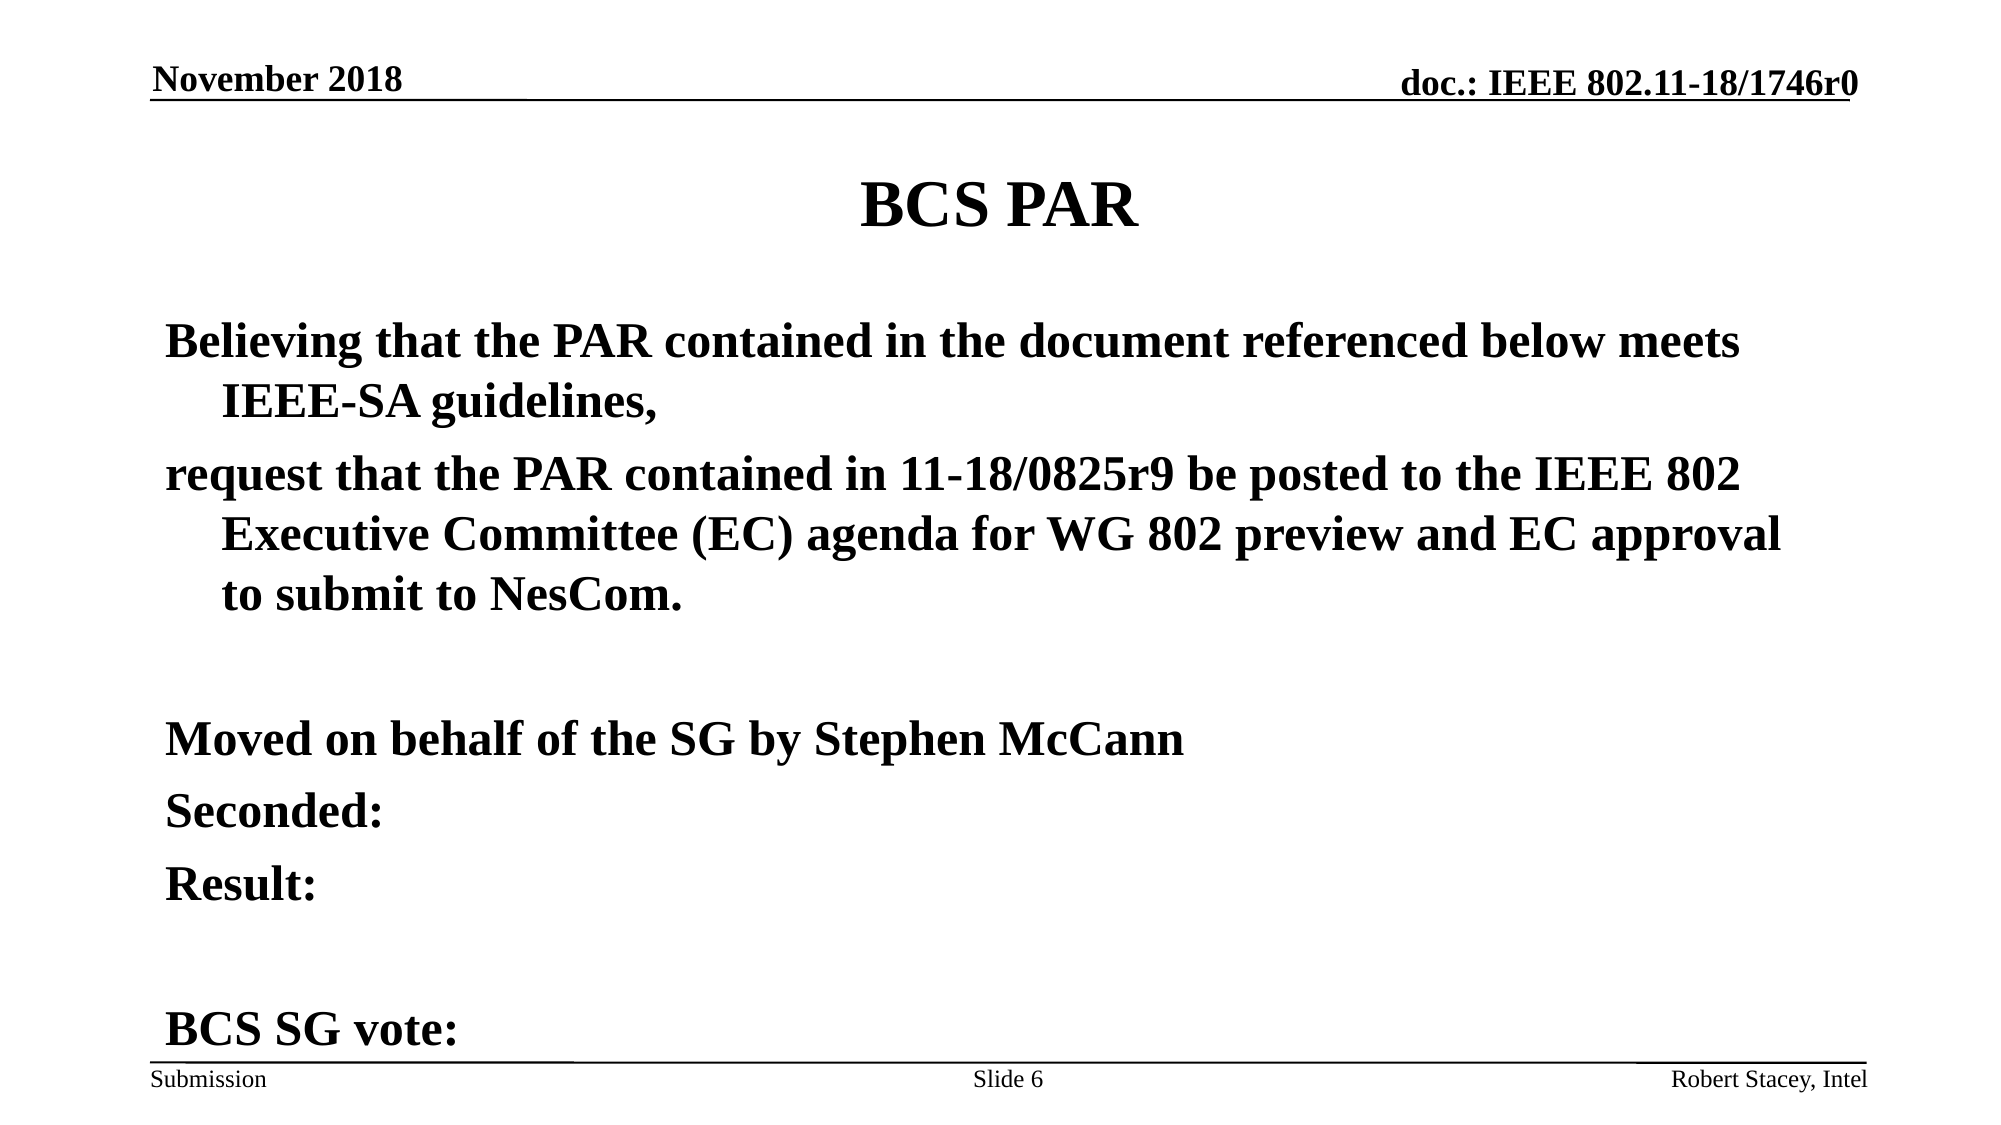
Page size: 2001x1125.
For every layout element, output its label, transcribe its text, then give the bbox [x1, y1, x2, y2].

slide_number Slide 6 [950, 1061, 1067, 1123]
footer Robert Stacey, Intel [1171, 1061, 1869, 1093]
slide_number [152, 54, 563, 100]
title BCS PAR [149, 112, 1850, 288]
list Believing that the PAR contained in the document referenced below meets IEEE-SA guidelines, request that the PAR contained in 11-18/0825r9 be posted to the IEEE 802 Executive Committee (EC) agenda for WG 802 preview and EC approval to submit to NesCom. Moved on behalf of the SG by Stephen McCann Seconded: Result: BCS SG vote: [149, 299, 1850, 1000]
